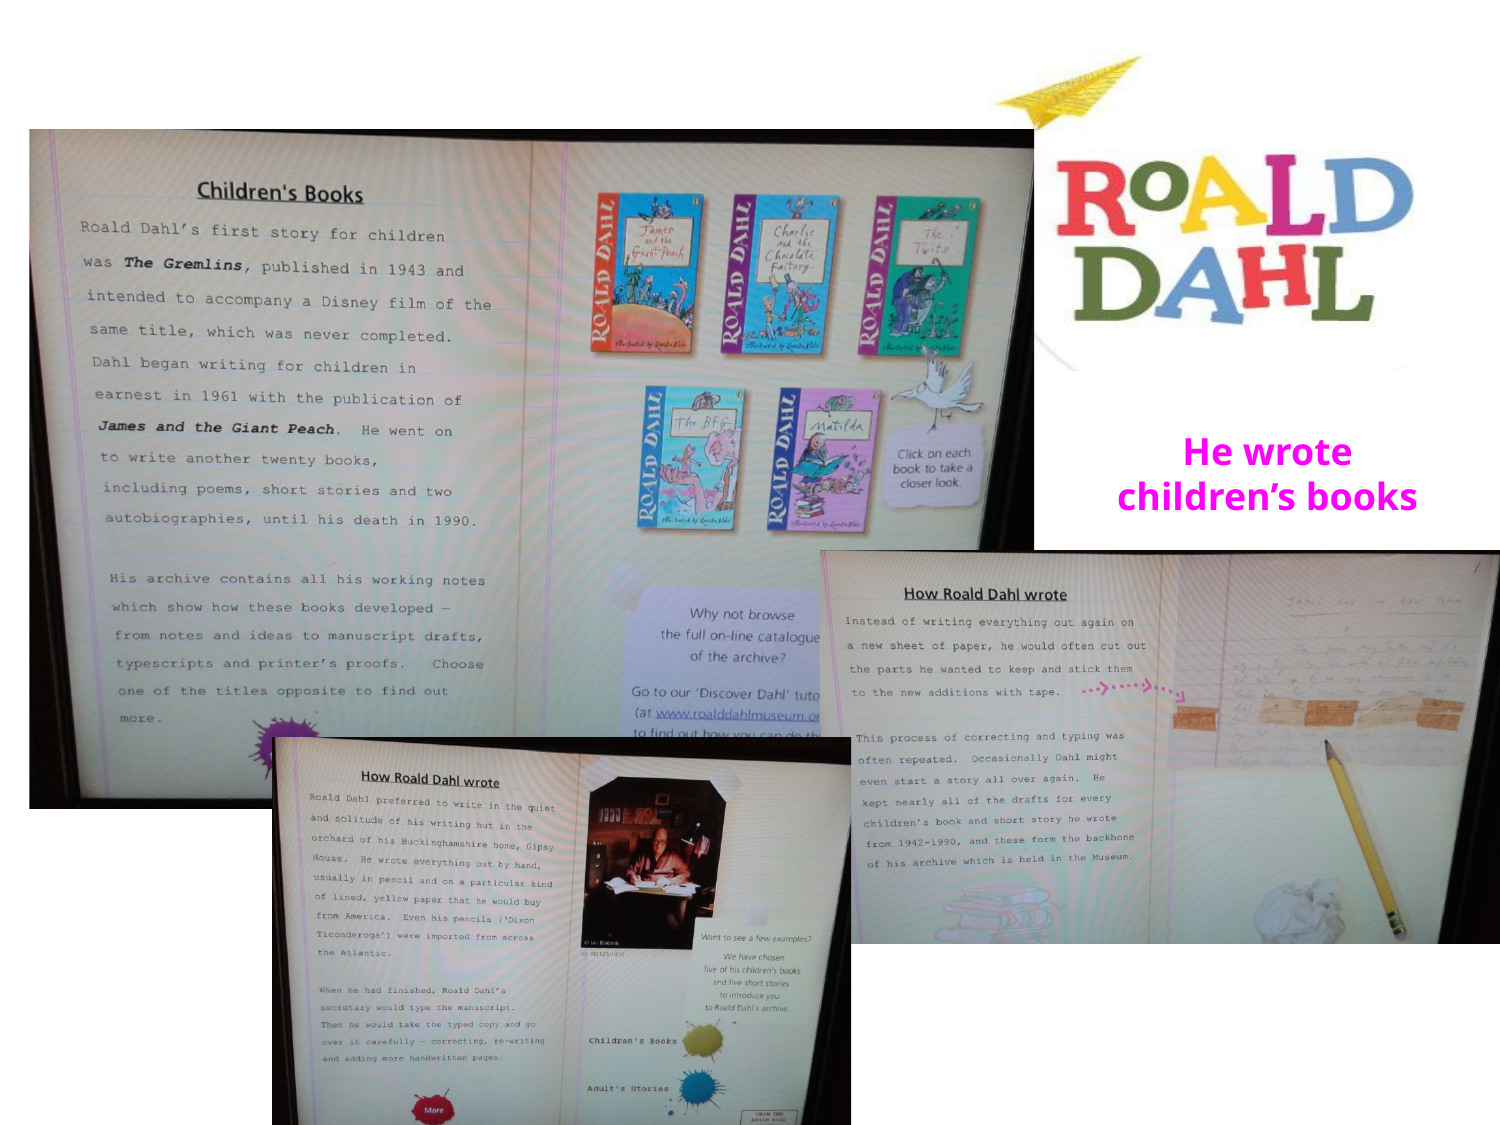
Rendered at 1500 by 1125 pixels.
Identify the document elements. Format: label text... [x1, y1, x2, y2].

text_box He wrote children’s books [1080, 420, 1455, 526]
picture [29, 42, 1500, 1125]
